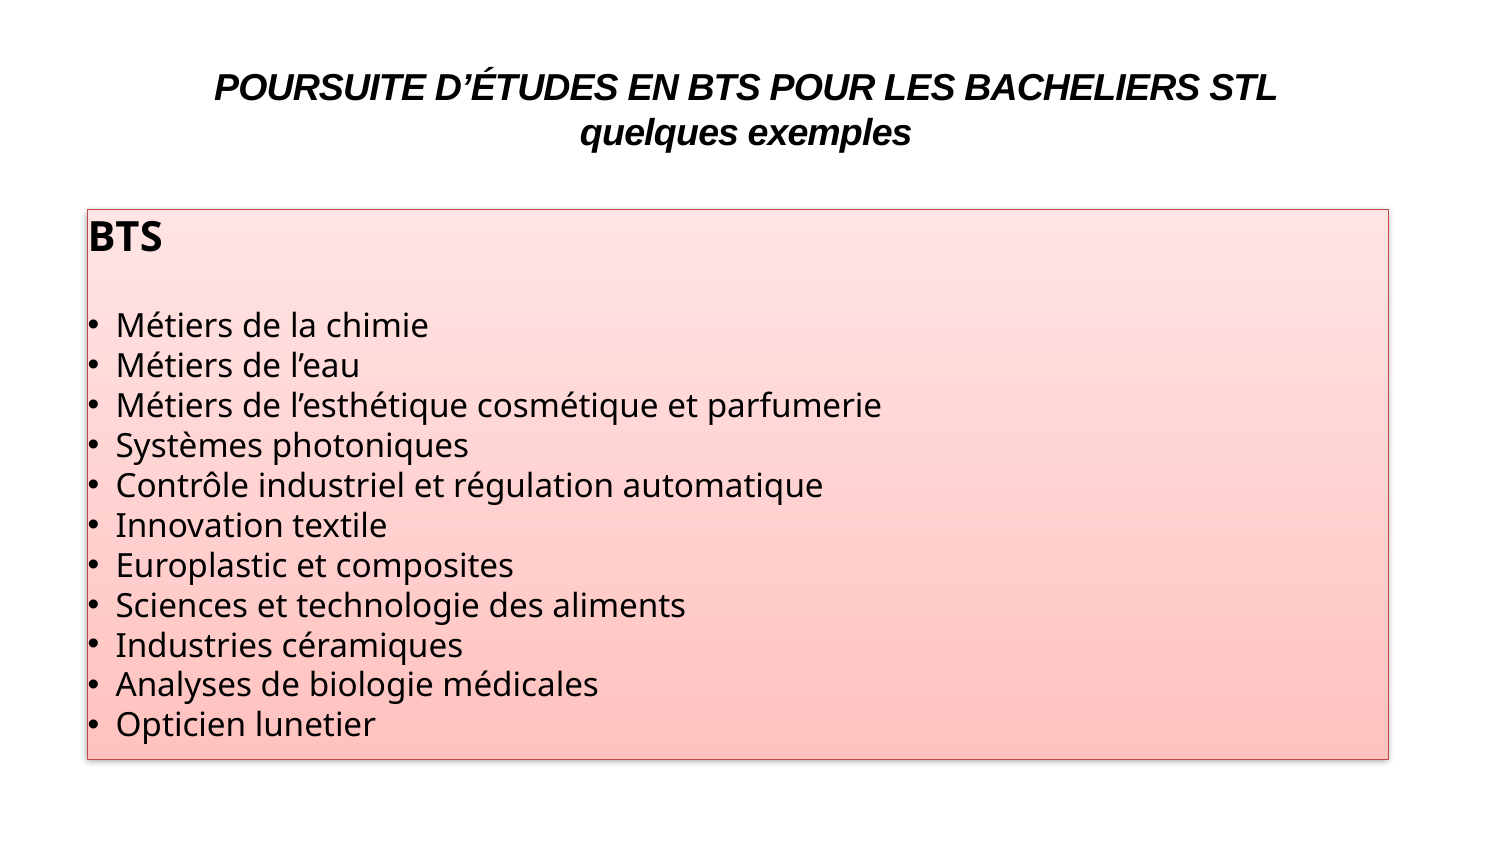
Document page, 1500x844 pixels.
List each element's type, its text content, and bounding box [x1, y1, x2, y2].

list BTS Métiers de la chimie Métiers de l’eau Métiers de l’esthétique cosmétique et parfumerie Systèmes photoniques Contrôle industriel et régulation automatique Innovation textile Europlastic et composites Sciences et technologie des aliments Industries céramiques Analyses de biologie médicales Opticien lunetier [87, 209, 1389, 760]
title POURSUITE D’ÉTUDES EN BTS POUR LES BACHELIERS STL quelques exemples [60, 0, 1440, 155]
